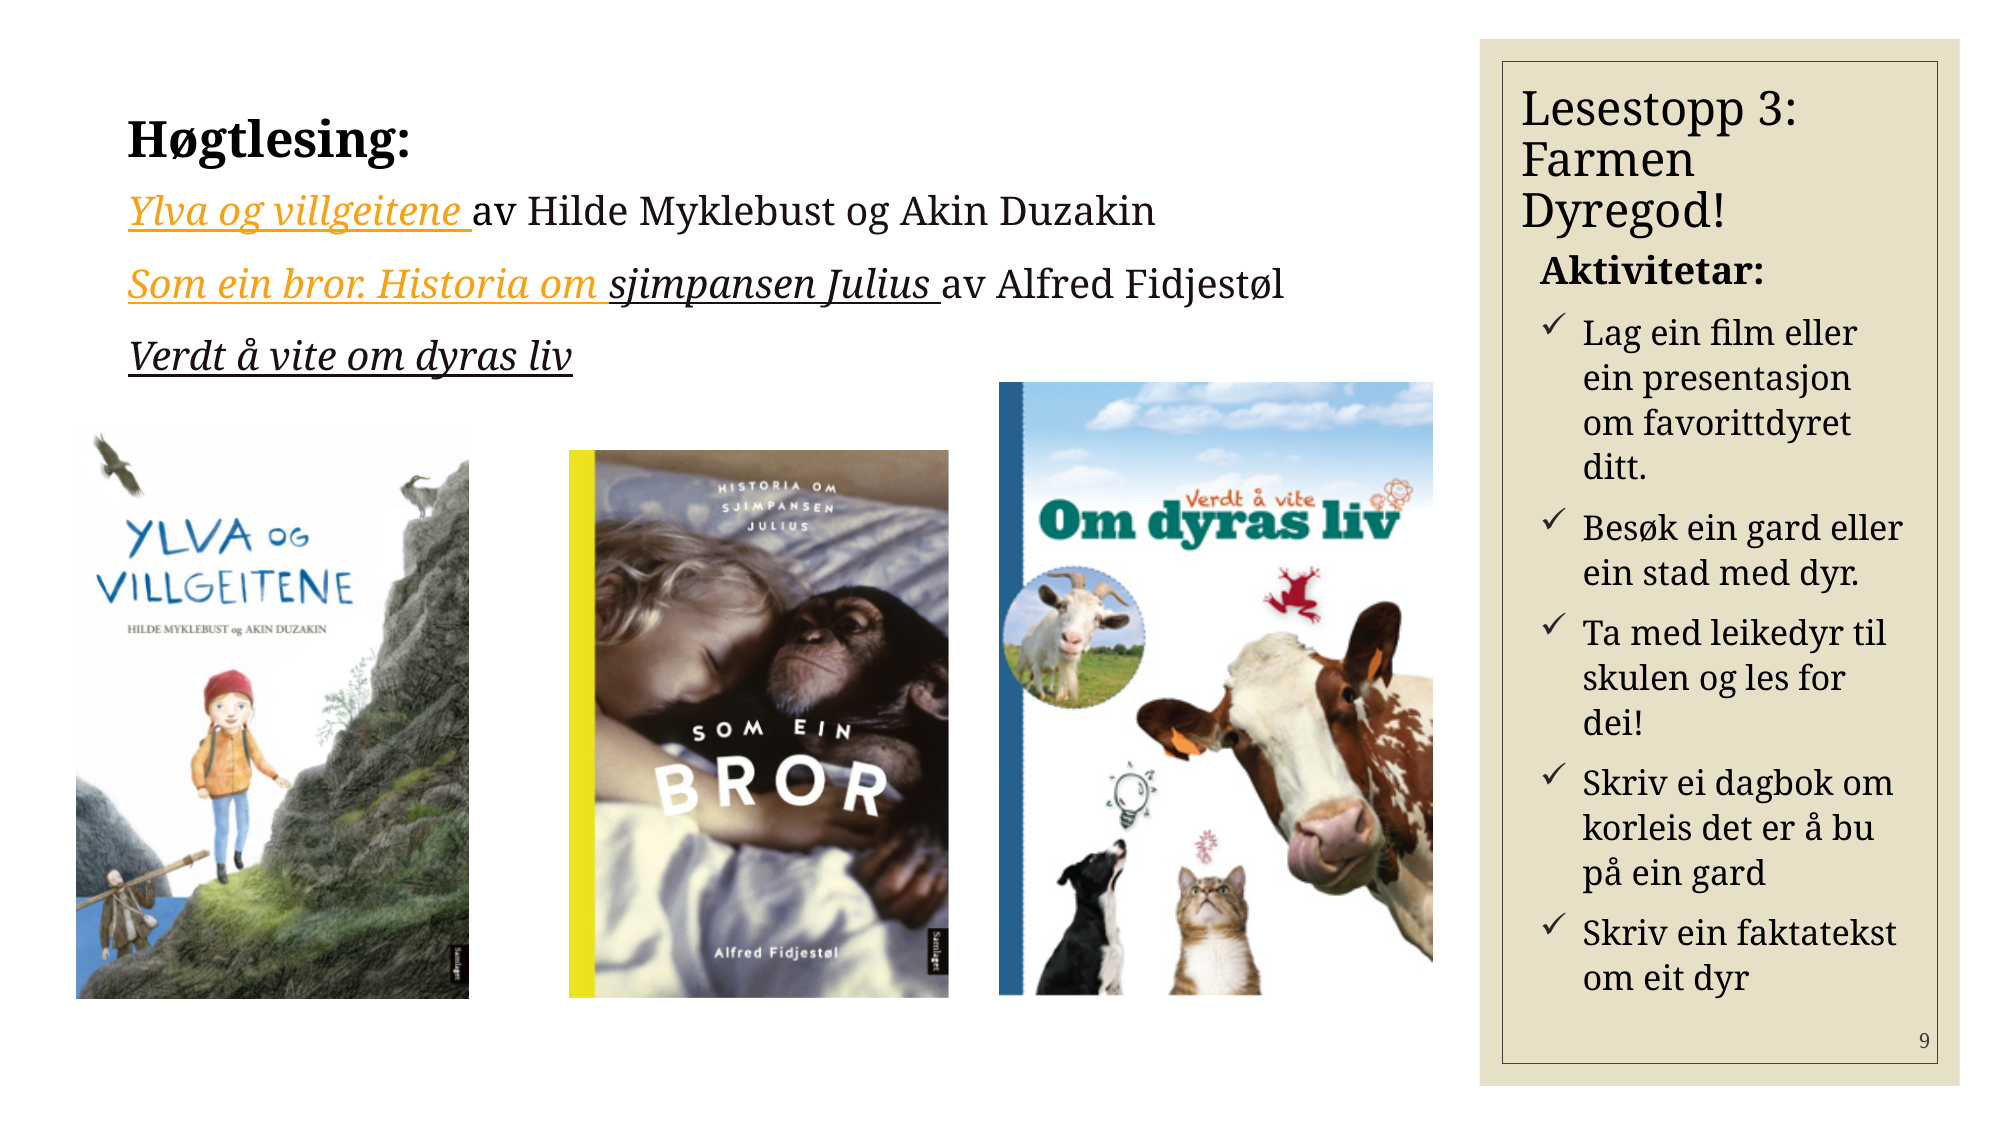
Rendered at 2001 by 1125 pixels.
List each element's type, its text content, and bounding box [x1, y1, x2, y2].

slide_number 9 [1705, 1021, 1946, 1064]
picture [999, 382, 1433, 999]
list Høgtlesing: Ylva og villgeitene av Hilde Myklebust og Akin Duzakin Som ein bror. Historia om sjimpansen Julius av Alfred Fidjestøl Verdt å vite om dyras liv [112, 99, 1388, 975]
picture [76, 427, 469, 999]
list Aktivitetar: Lag ein film eller ein presentasjon om favorittdyret ditt. Besøk ein gard eller ein stad med dyr. Ta med leikedyr til skulen og les for dei! Skriv ei dagbok om korleis det er å bu på ein gard Skriv ein faktatekst om eit dyr [1524, 234, 1924, 1049]
title Lesestopp 3: Farmen Dyregod! [1506, 76, 1905, 246]
picture [569, 450, 953, 999]
